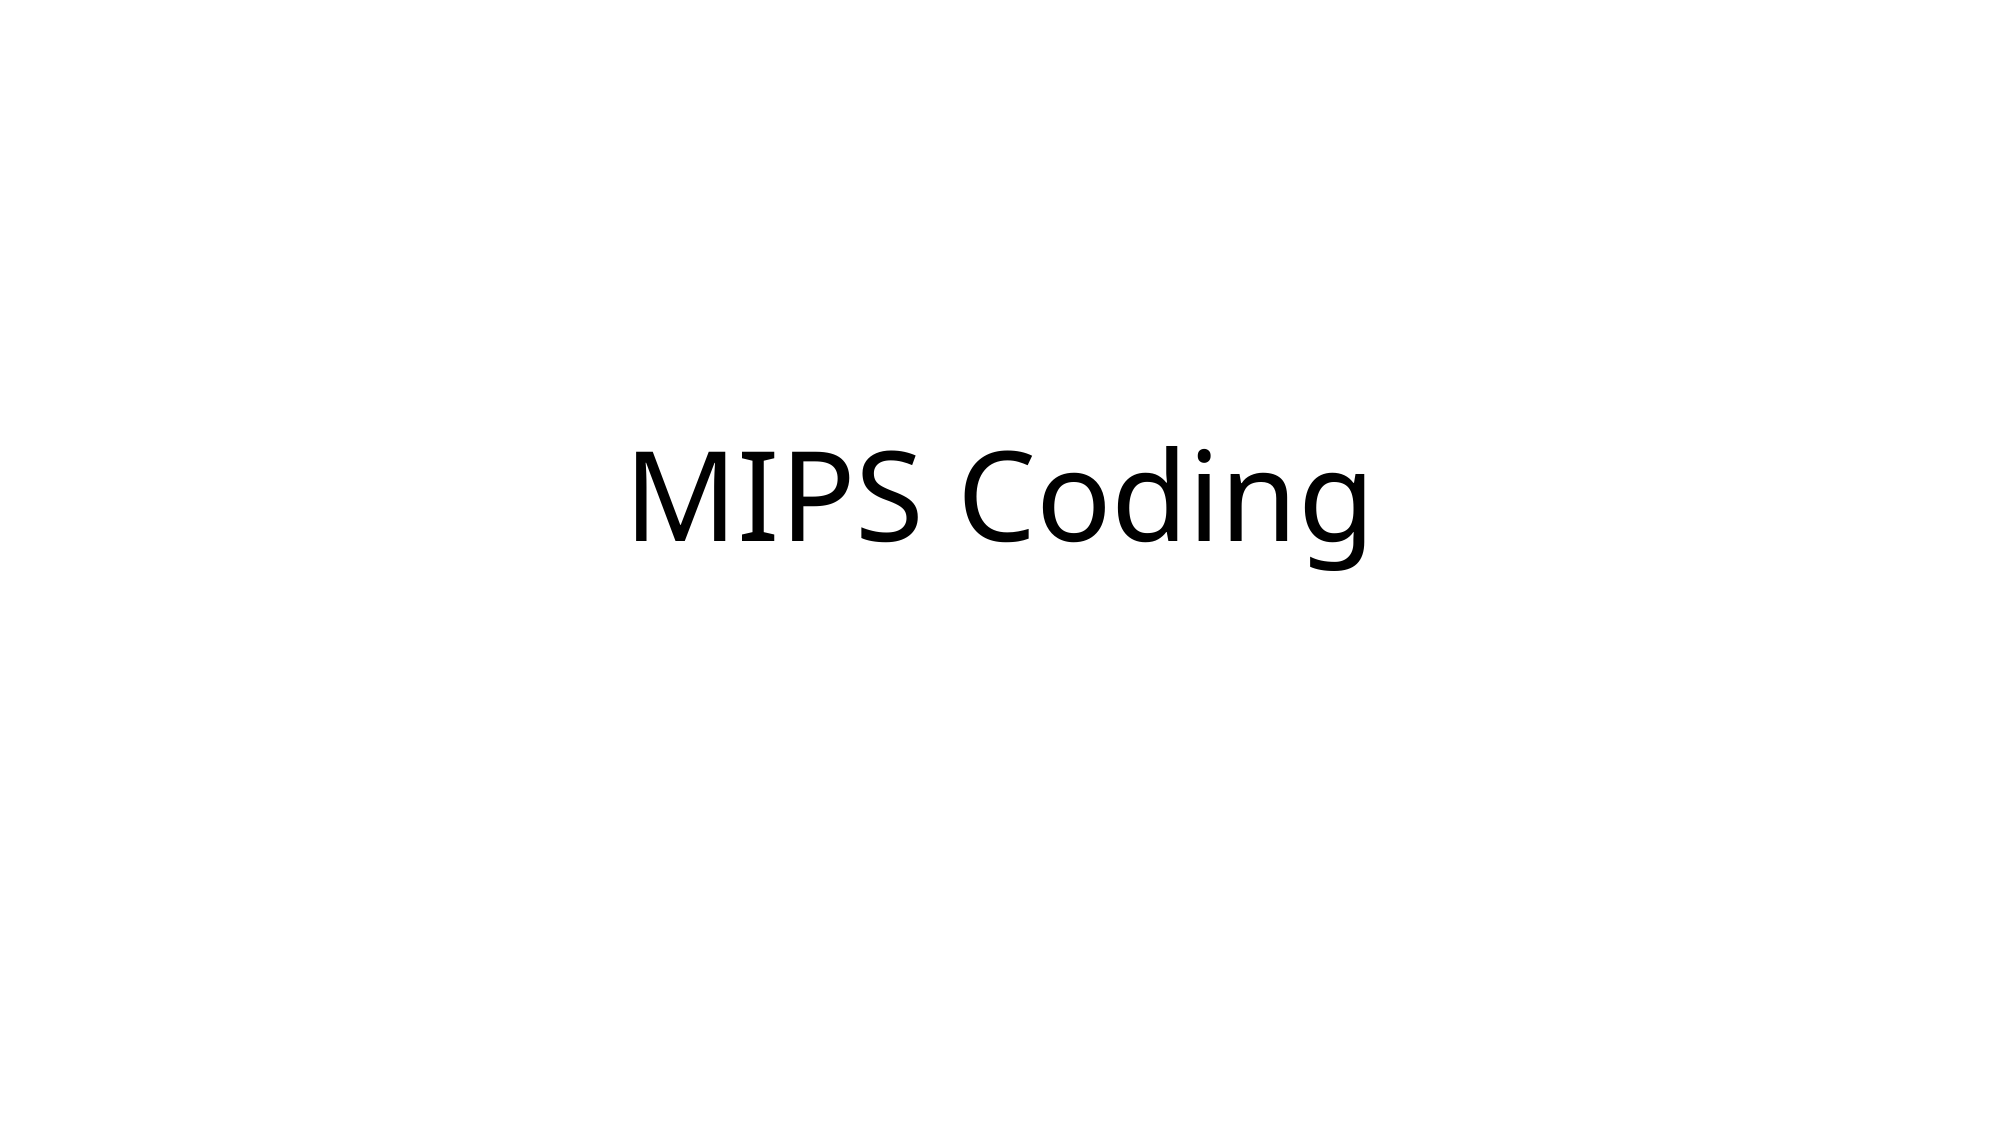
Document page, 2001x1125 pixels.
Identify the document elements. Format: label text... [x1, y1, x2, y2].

title MIPS Coding [249, 184, 1750, 576]
